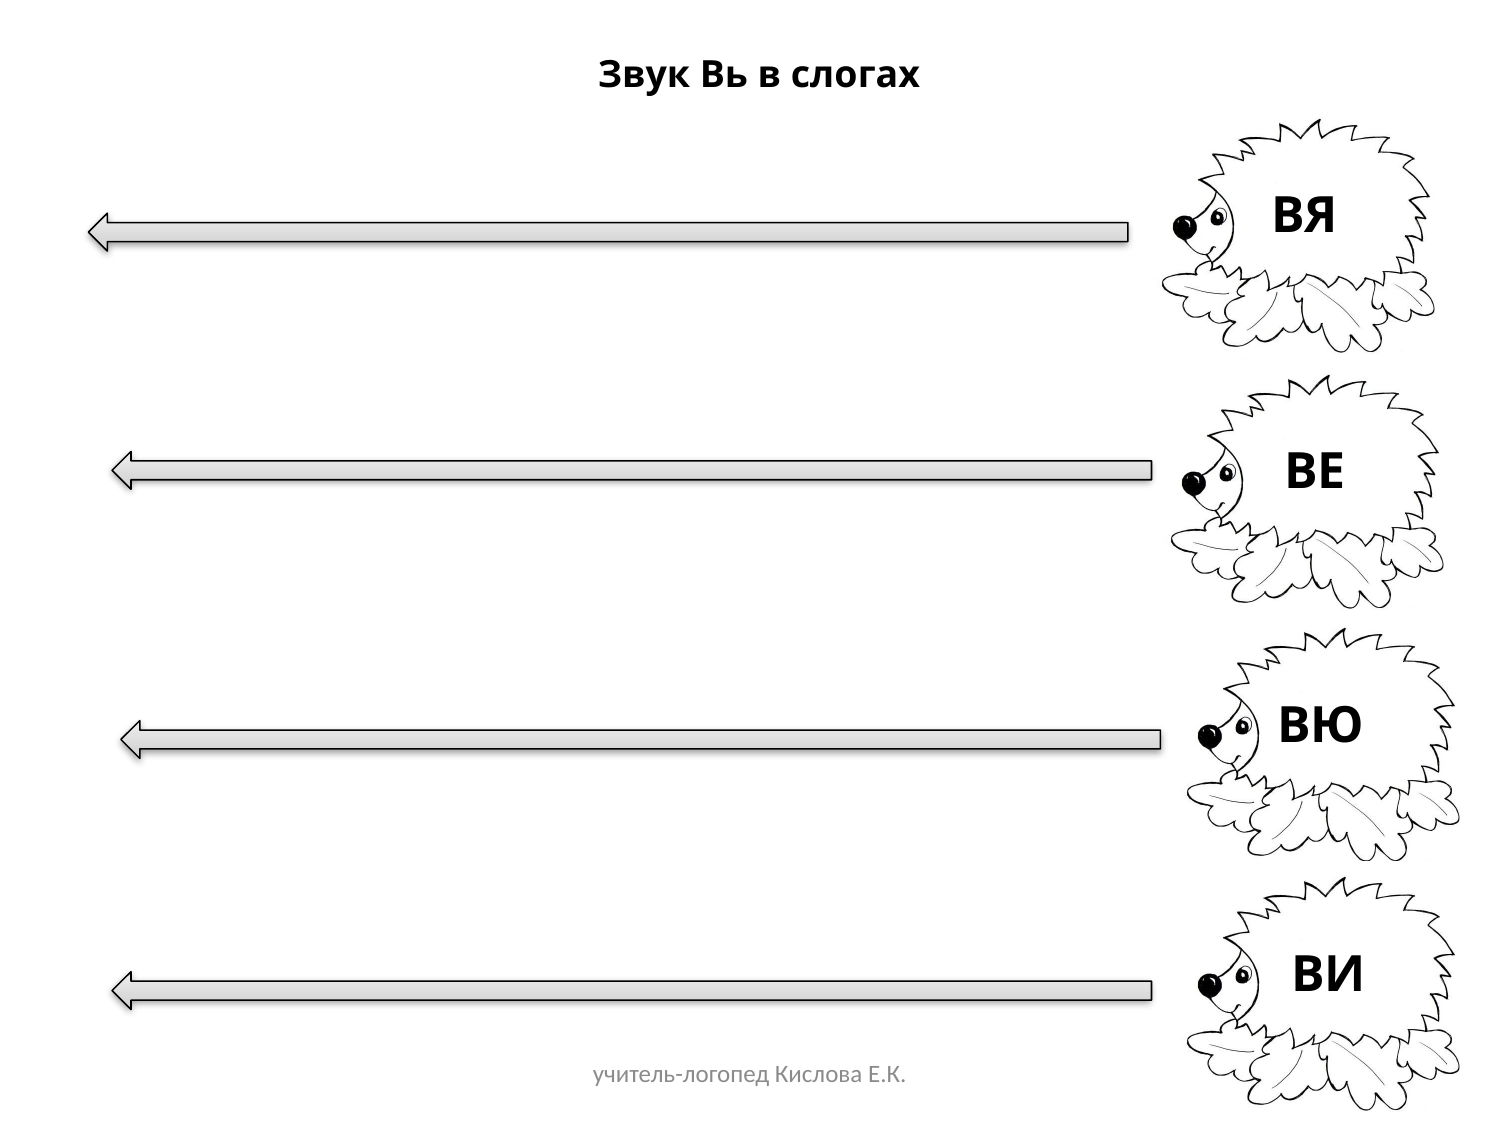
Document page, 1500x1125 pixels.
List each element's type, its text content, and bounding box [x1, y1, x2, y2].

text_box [1160, 358, 1447, 613]
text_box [1151, 102, 1438, 358]
text_box [87, 212, 1129, 252]
text_box [111, 450, 1153, 490]
footer учитель-логопед Кислова Е.К. [512, 1042, 988, 1103]
text_box [120, 719, 1162, 760]
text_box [1176, 612, 1463, 861]
text_box [111, 970, 1153, 1011]
text_box Звук Вь в слогах [582, 42, 936, 103]
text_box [1176, 861, 1463, 1116]
